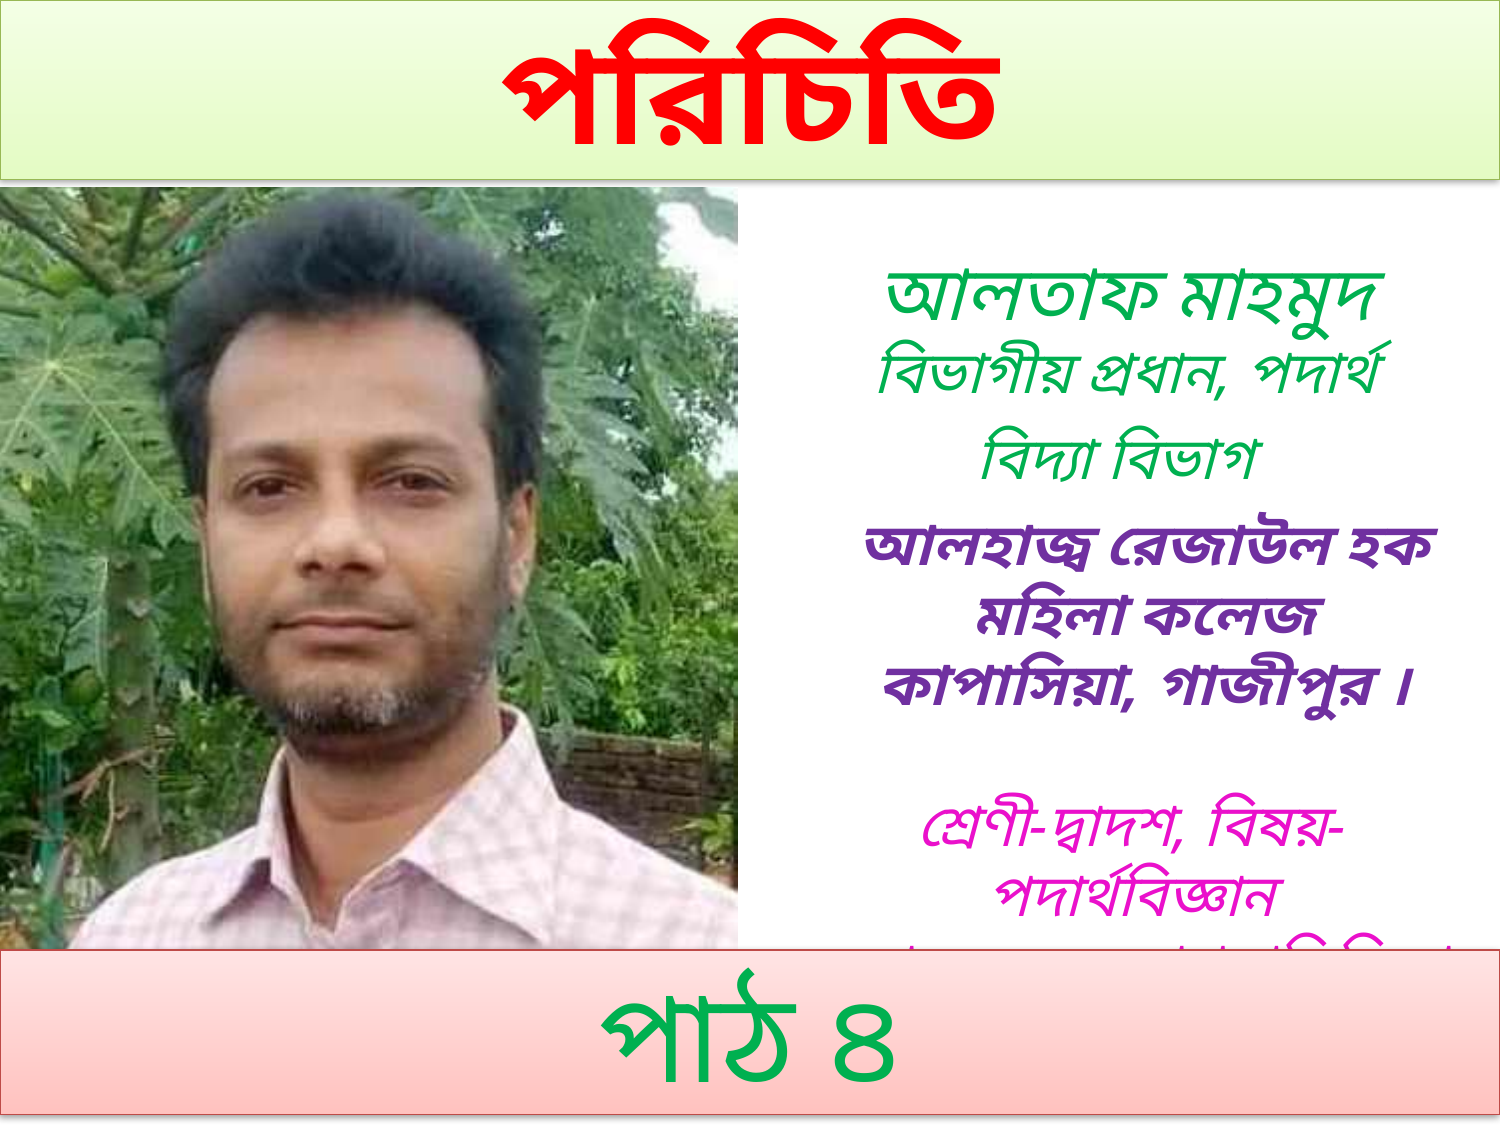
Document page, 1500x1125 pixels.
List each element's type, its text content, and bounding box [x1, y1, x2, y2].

text_box শ্রেণী-দ্বাদশ, বিষয়- পদার্থবিজ্ঞান অধ্যায় – ১ম ; তাপ গতিবিদ্যা। [774, 781, 1488, 947]
text_box আলতাফ মাহমুদ বিভাগীয় প্রধান, পদার্থ বিদ্যা বিভাগ [800, 237, 1450, 503]
text_box পরিচিতি [0, 0, 1500, 180]
text_box পাঠ ৪ [0, 949, 1500, 1115]
picture [0, 187, 738, 951]
text_box আলহাজ্ব রেজাউল হক মহিলা কলেজ কাপাসিয়া, গাজীপুর । [787, 500, 1500, 725]
